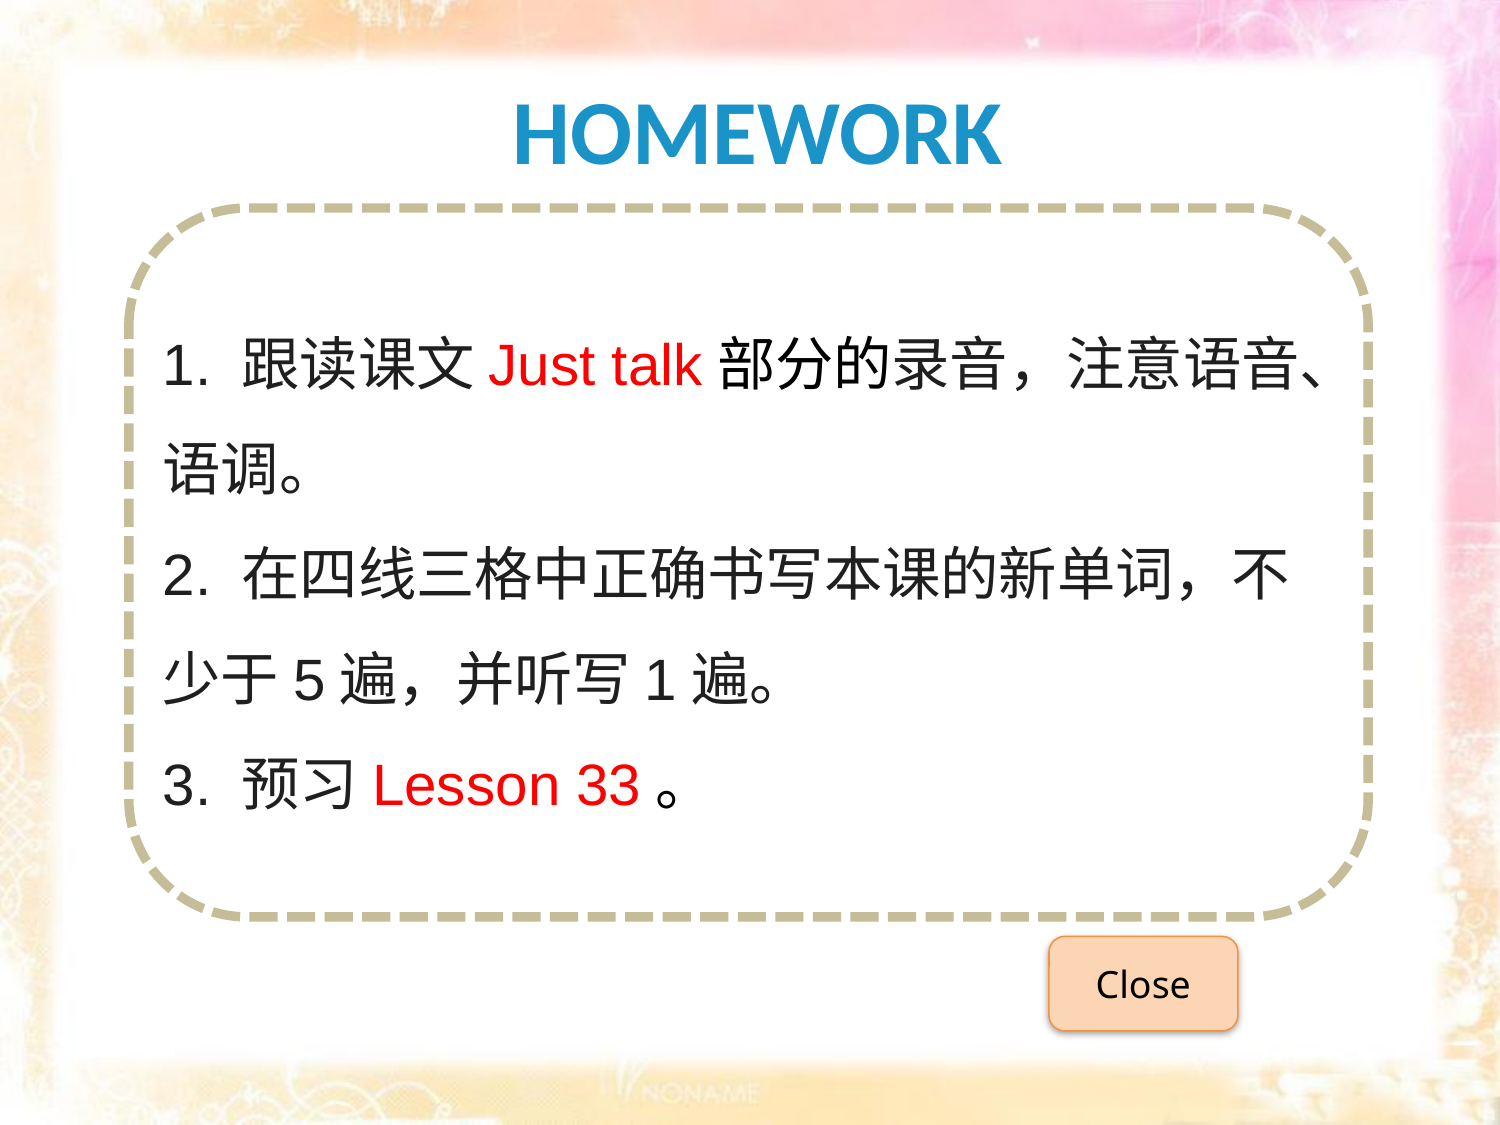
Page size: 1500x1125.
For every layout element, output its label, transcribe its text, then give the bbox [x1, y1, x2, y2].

text_box Close [1048, 935, 1239, 1032]
text_box [126, 205, 1371, 919]
picture [0, 0, 1500, 1125]
title Homework [131, 65, 1407, 289]
text_box 1. 跟读课文Just talk部分的录音，注意语音、语调。 2. 在四线三格中正确书写本课的新单词，不少于5遍，并听写1遍。 3. 预习Lesson 33。 [147, 284, 1351, 825]
